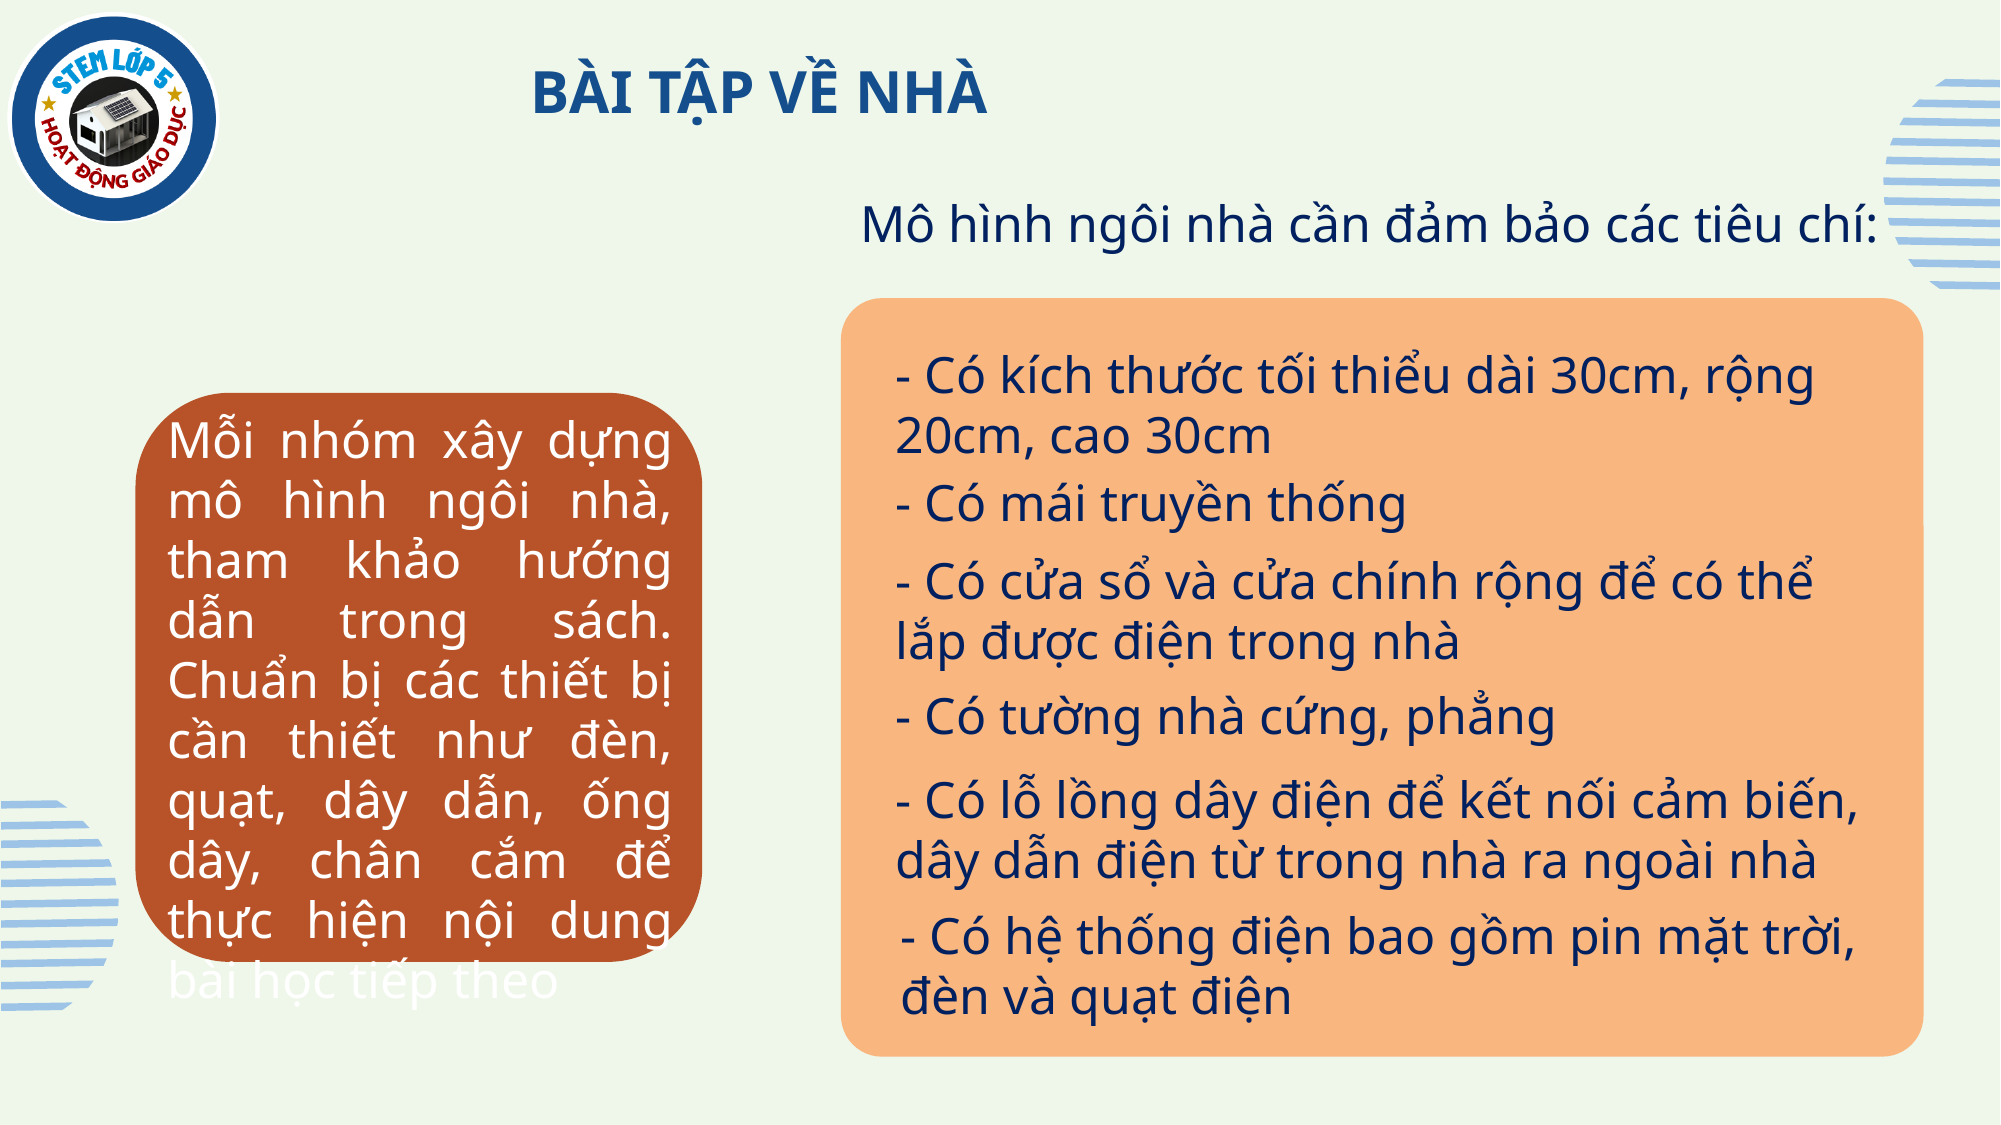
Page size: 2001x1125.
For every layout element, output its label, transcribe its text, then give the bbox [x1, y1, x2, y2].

text_box BÀI TẬP VỀ NHÀ [516, 47, 1115, 133]
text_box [1, 787, 115, 1022]
text_box - Có cửa sổ và cửa chính rộng để có thể lắp được điện trong nhà [881, 541, 1884, 677]
text_box - Có kích thước tối thiểu dài 30cm, rộng 20cm, cao 30cm [881, 335, 1884, 463]
text_box Mô hình ngôi nhà cần đảm bảo các tiêu chí: [845, 185, 1887, 260]
text_box - Có lỗ lồng dây điện để kết nối cảm biến, dây dẫn điện từ trong nhà ra ngoài nhà [881, 760, 1884, 896]
text_box - Có mái truyền thống [881, 463, 1884, 539]
text_box [839, 297, 1925, 1058]
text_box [1887, 66, 2000, 301]
picture [7, 11, 220, 224]
text_box - Có tường nhà cứng, phẳng [881, 677, 1884, 753]
text_box - Có hệ thống điện bao gồm pin mặt trời, đèn và quạt điện [885, 897, 1889, 1032]
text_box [135, 392, 703, 962]
